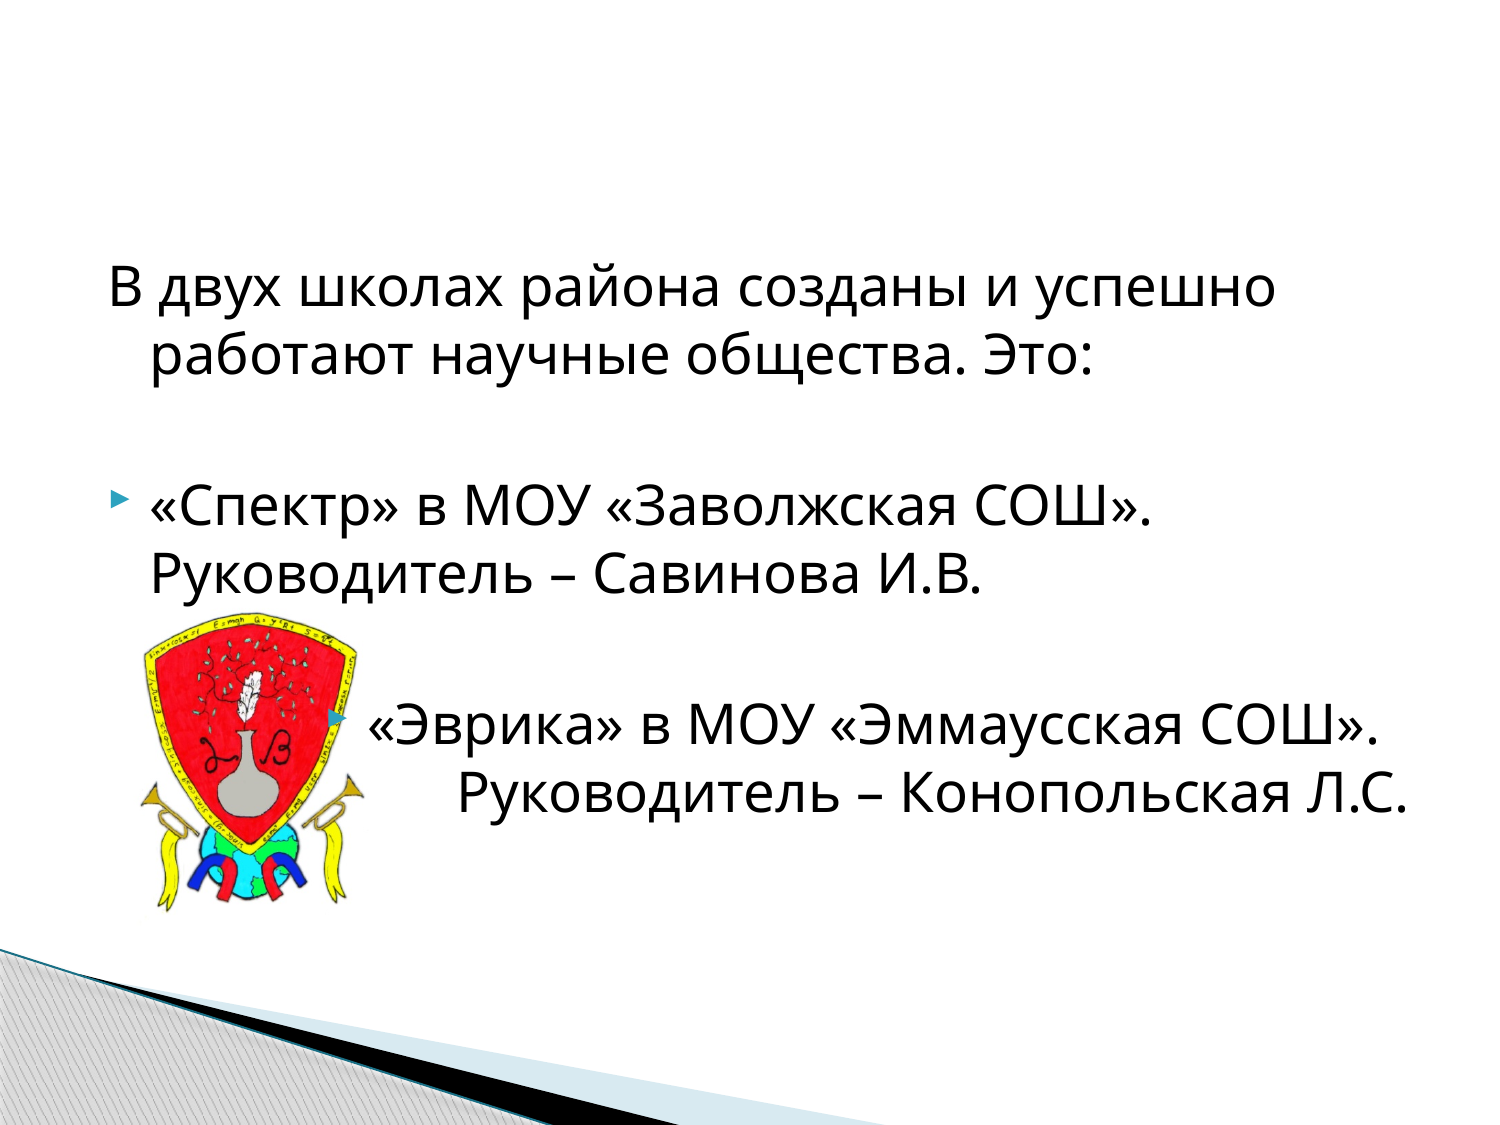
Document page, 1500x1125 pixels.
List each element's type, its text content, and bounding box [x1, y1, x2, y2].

list В двух школах района созданы и успешно работают научные общества. Это: «Спектр» в МОУ «Заволжская СОШ». Руководитель – Савинова И.В. «Эврика» в МОУ «Эммаусская СОШ». Руководитель – Конопольская Л.С. [75, 243, 1425, 986]
picture [34, 597, 446, 926]
